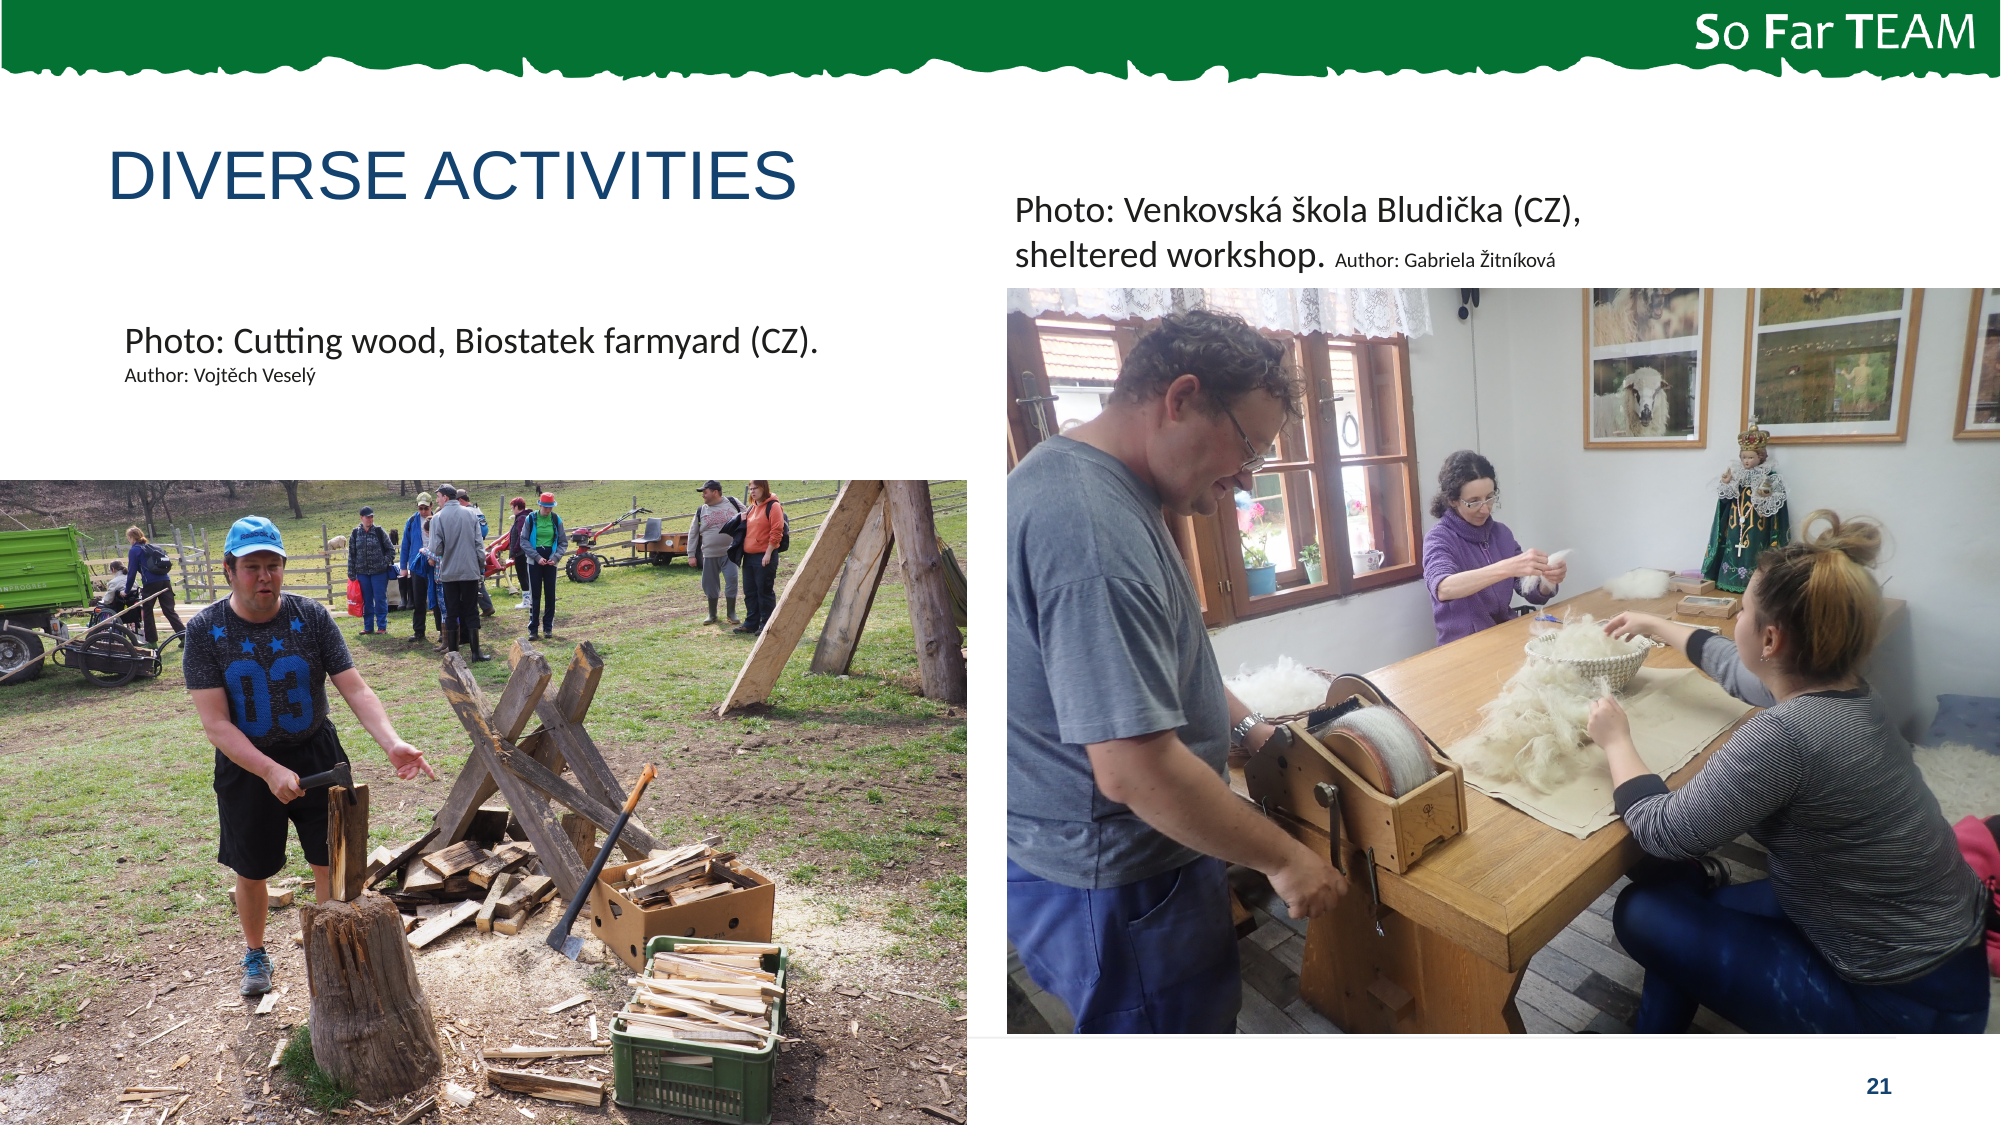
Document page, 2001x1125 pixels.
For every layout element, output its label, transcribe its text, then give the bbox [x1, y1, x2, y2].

text_box Photo: Venkovská škola Bludička (CZ), sheltered workshop. Author: Gabriela Žitníková [999, 177, 1725, 283]
slide_number 21 [1548, 1034, 1999, 1123]
text_box Photo: Cutting wood, Biostatek farmyard (CZ). Author: Vojtěch Veselý [109, 309, 844, 394]
title Diverse activities [1, 111, 1725, 244]
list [1007, 288, 2000, 1034]
picture [0, 0, 2001, 1125]
